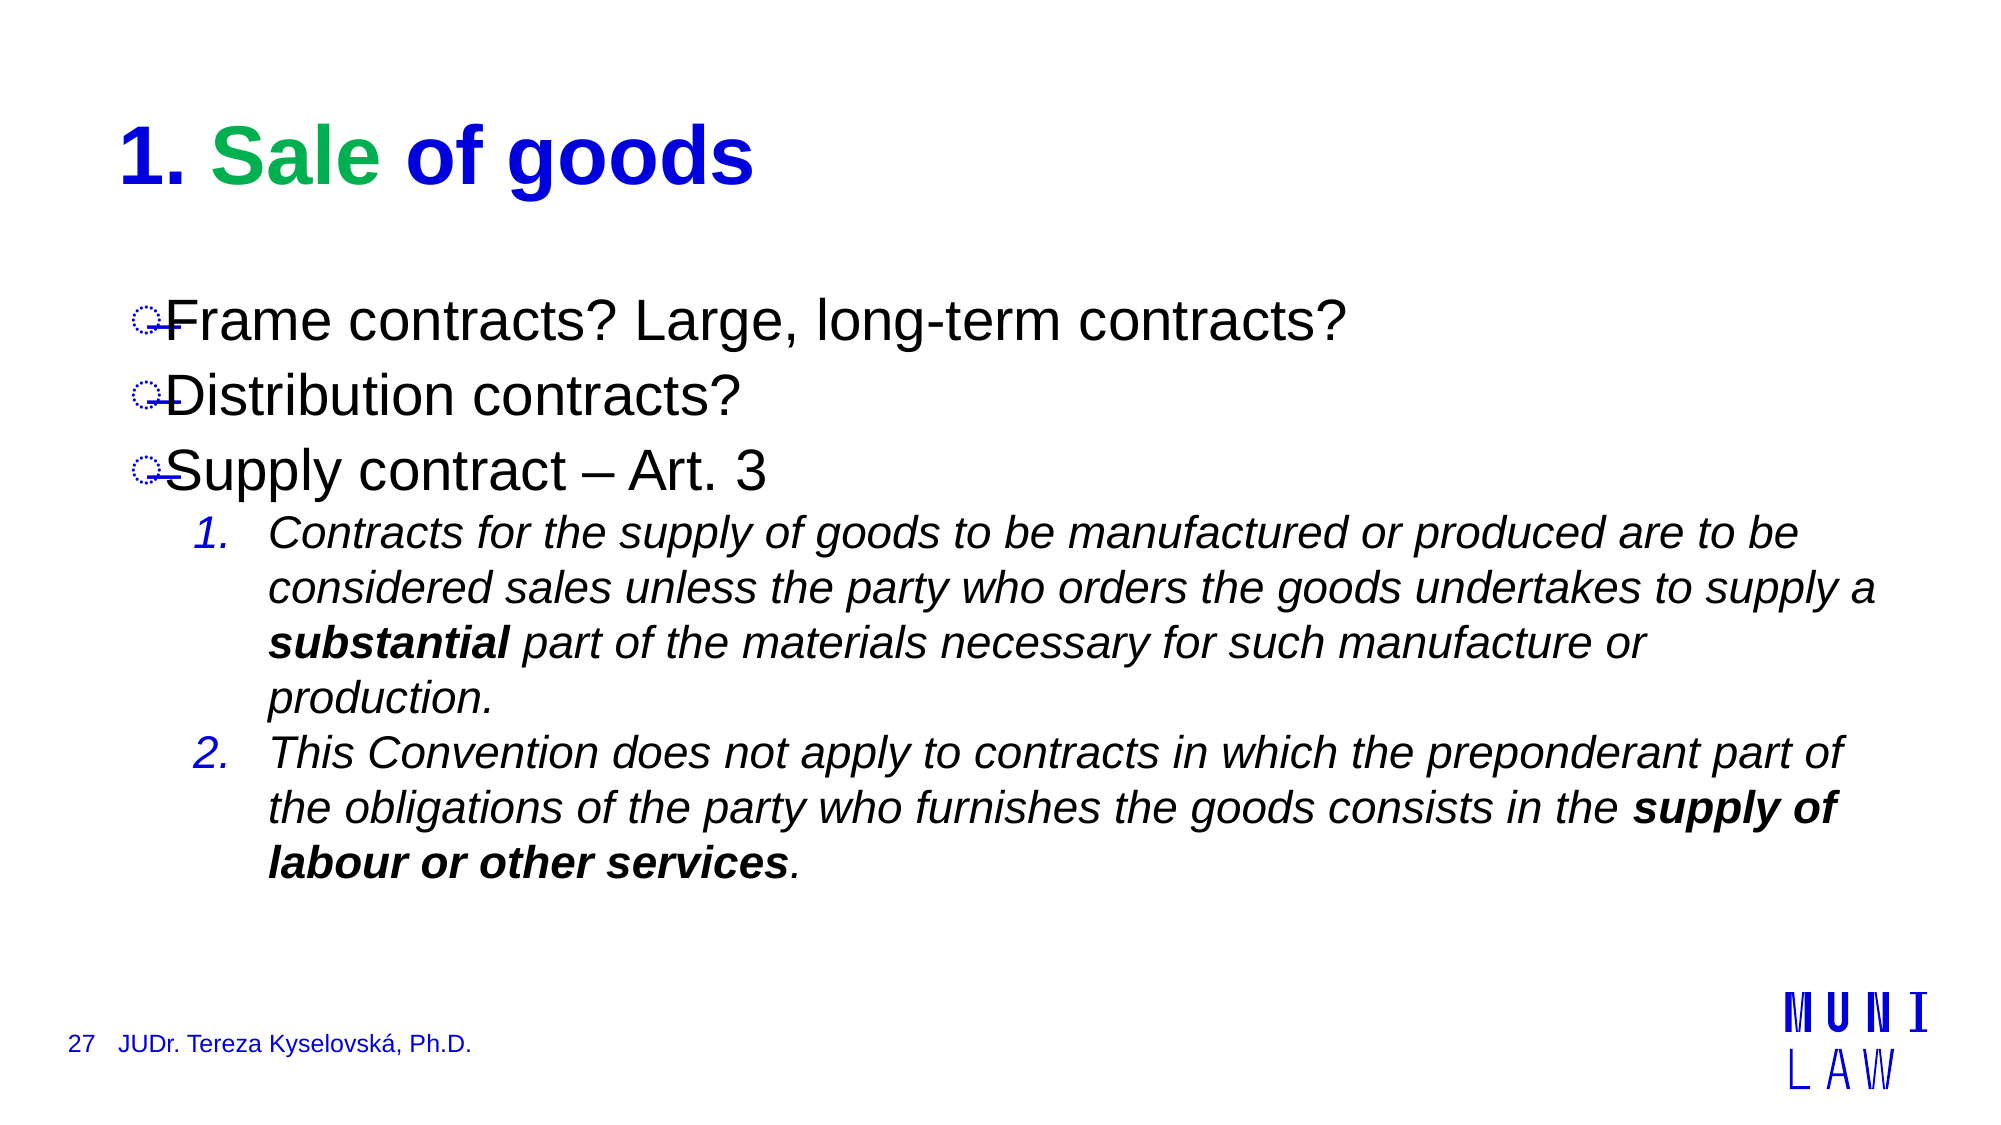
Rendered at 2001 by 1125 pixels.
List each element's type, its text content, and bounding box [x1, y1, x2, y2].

title 1. Sale of goods [118, 118, 1883, 193]
footer JUDr. Tereza Kyselovská, Ph.D. [118, 1021, 1418, 1063]
list Frame contracts? Large, long-term contracts? Distribution contracts? Supply contract – Art. 3 Contracts for the supply of goods to be manufactured or produced are to be considered sales unless the party who orders the goods undertakes to supply a substantial part of the materials necessary for such manufacture or production. This Convention does not apply to contracts in which the preponderant part of the obligations of the party who furnishes the goods consists in the supply of labour or other services. [118, 277, 1883, 957]
slide_number 27 [67, 1021, 110, 1063]
